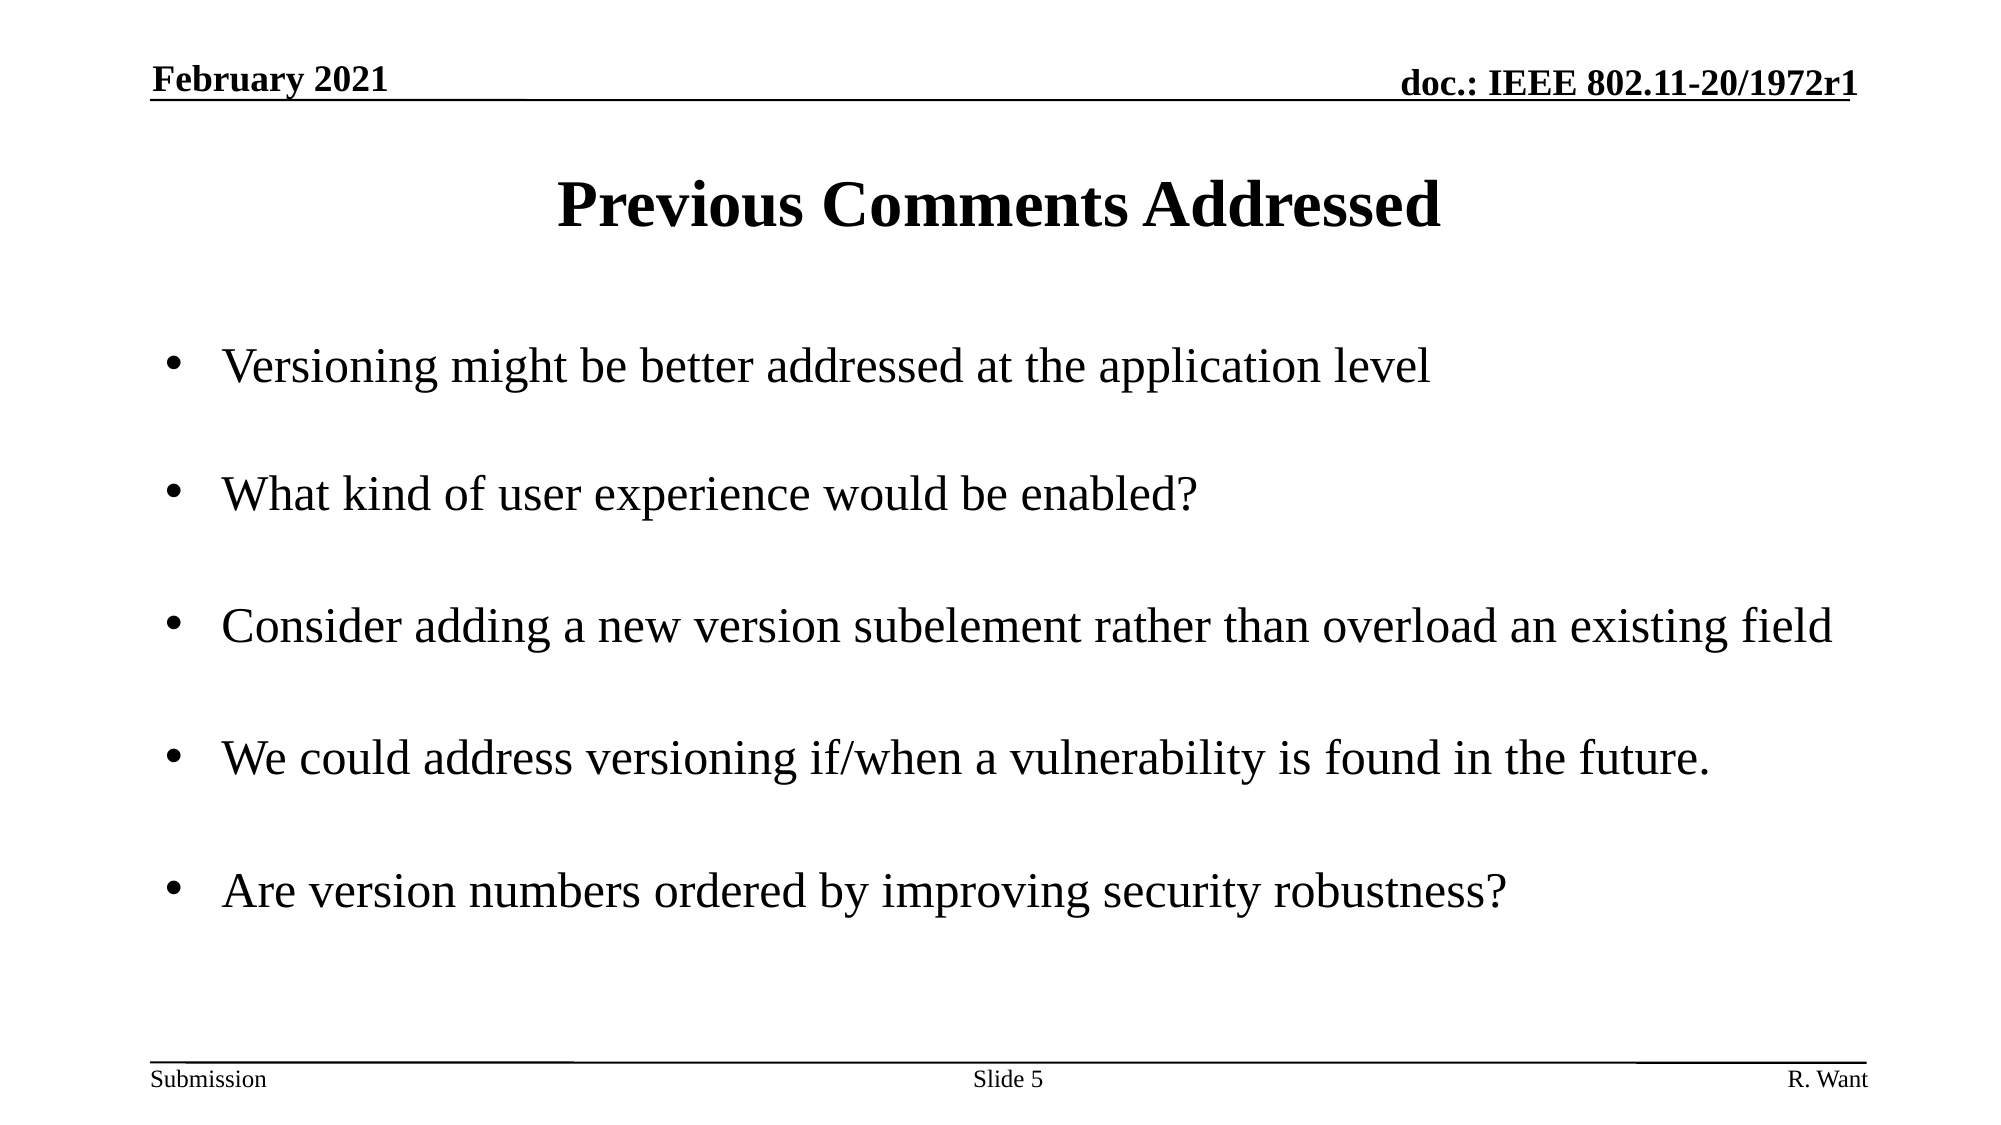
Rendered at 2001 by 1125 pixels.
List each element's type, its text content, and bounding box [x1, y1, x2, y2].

list Versioning might be better addressed at the application level What kind of user experience would be enabled? Consider adding a new version subelement rather than overload an existing field We could address versioning if/when a vulnerability is found in the future. Are version numbers ordered by improving security robustness? [149, 324, 1922, 1063]
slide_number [152, 54, 563, 100]
footer R. Want [1171, 1061, 1869, 1093]
slide_number Slide 5 [950, 1061, 1067, 1123]
title Previous Comments Addressed [149, 112, 1850, 288]
